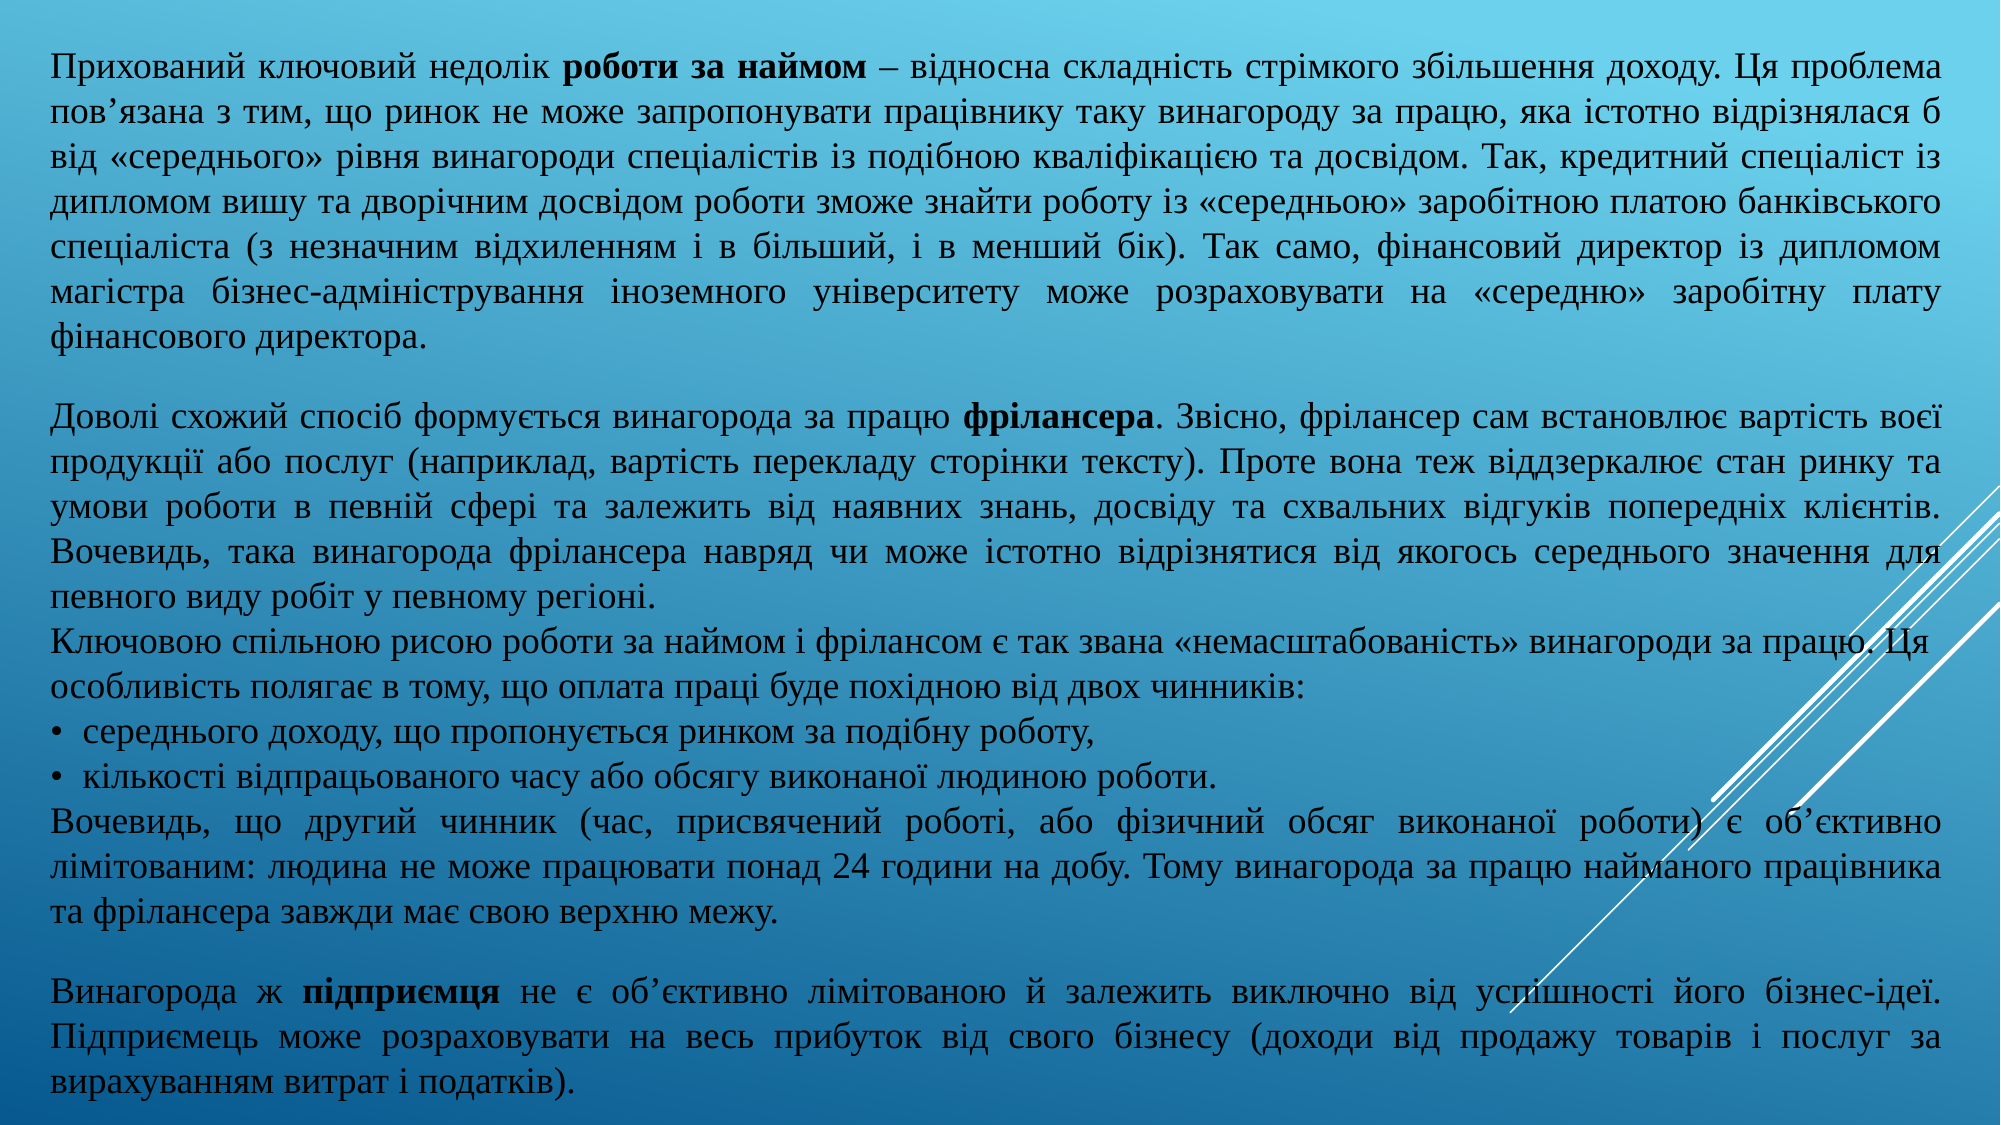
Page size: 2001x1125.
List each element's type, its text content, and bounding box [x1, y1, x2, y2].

text_box Прихований ключовий недолік роботи за наймом – відносна складність стрімкого збільшення доходу. Ця проблема пов’язана з тим, що ринок не може запропонувати працівнику таку винагороду за працю, яка істотно відрізнялася б від «середнього» рівня винагороди спеціалістів із подібною кваліфікацією та досвідом. Так, кредитний спеціаліст із дипломом вишу та дворічним досвідом роботи зможе знайти роботу із «середньою» заробітною платою банківського спеціаліста (з незначним відхиленням і в більший, і в менший бік). Так само, фінансовий директор із дипломом магістра бізнес-адміністрування іноземного університету може розраховувати на «середню» заробітну плату фінансового директора. Доволі схожий спосіб формується винагорода за працю фрілансера. Звісно, фрілансер сам встановлює вартість воєї продукції або послуг (наприклад, вартість перекладу сторінки тексту). Проте вона теж віддзеркалює стан ринку та умови роботи в певній сфері та залежить від наявних знань, досвіду та схвальних відгуків попередніх клієнтів. Вочевидь, така винагорода фрілансера навряд чи може істотно відрізнятися від якогось середнього значення для певного виду робіт у певному регіоні. Ключовою спільною рисою роботи за наймом і фрілансом є так звана «немасштабованість» винагороди за працю. Ця особливість полягає в тому, що оплата праці буде похідною від двох чинників: • середнього доходу, що пропонується ринком за подібну роботу, • кількості відпрацьованого часу або обсягу виконаної людиною роботи. Вочевидь, що другий чинник (час, присвячений роботі, або фізичний обсяг виконаної роботи) є об’єктивно лімітованим: людина не може працювати понад 24 години на добу. Тому винагорода за працю найманого працівника та фрілансера завжди має свою верхню межу. Винагорода ж підприємця не є об’єктивно лімітованою й залежить виключно від успішності його бізнес-ідеї. Підприємець може розраховувати на весь прибуток від свого бізнесу (доходи від продажу товарів і послуг за вирахуванням витрат і податків). [35, 33, 1959, 1109]
